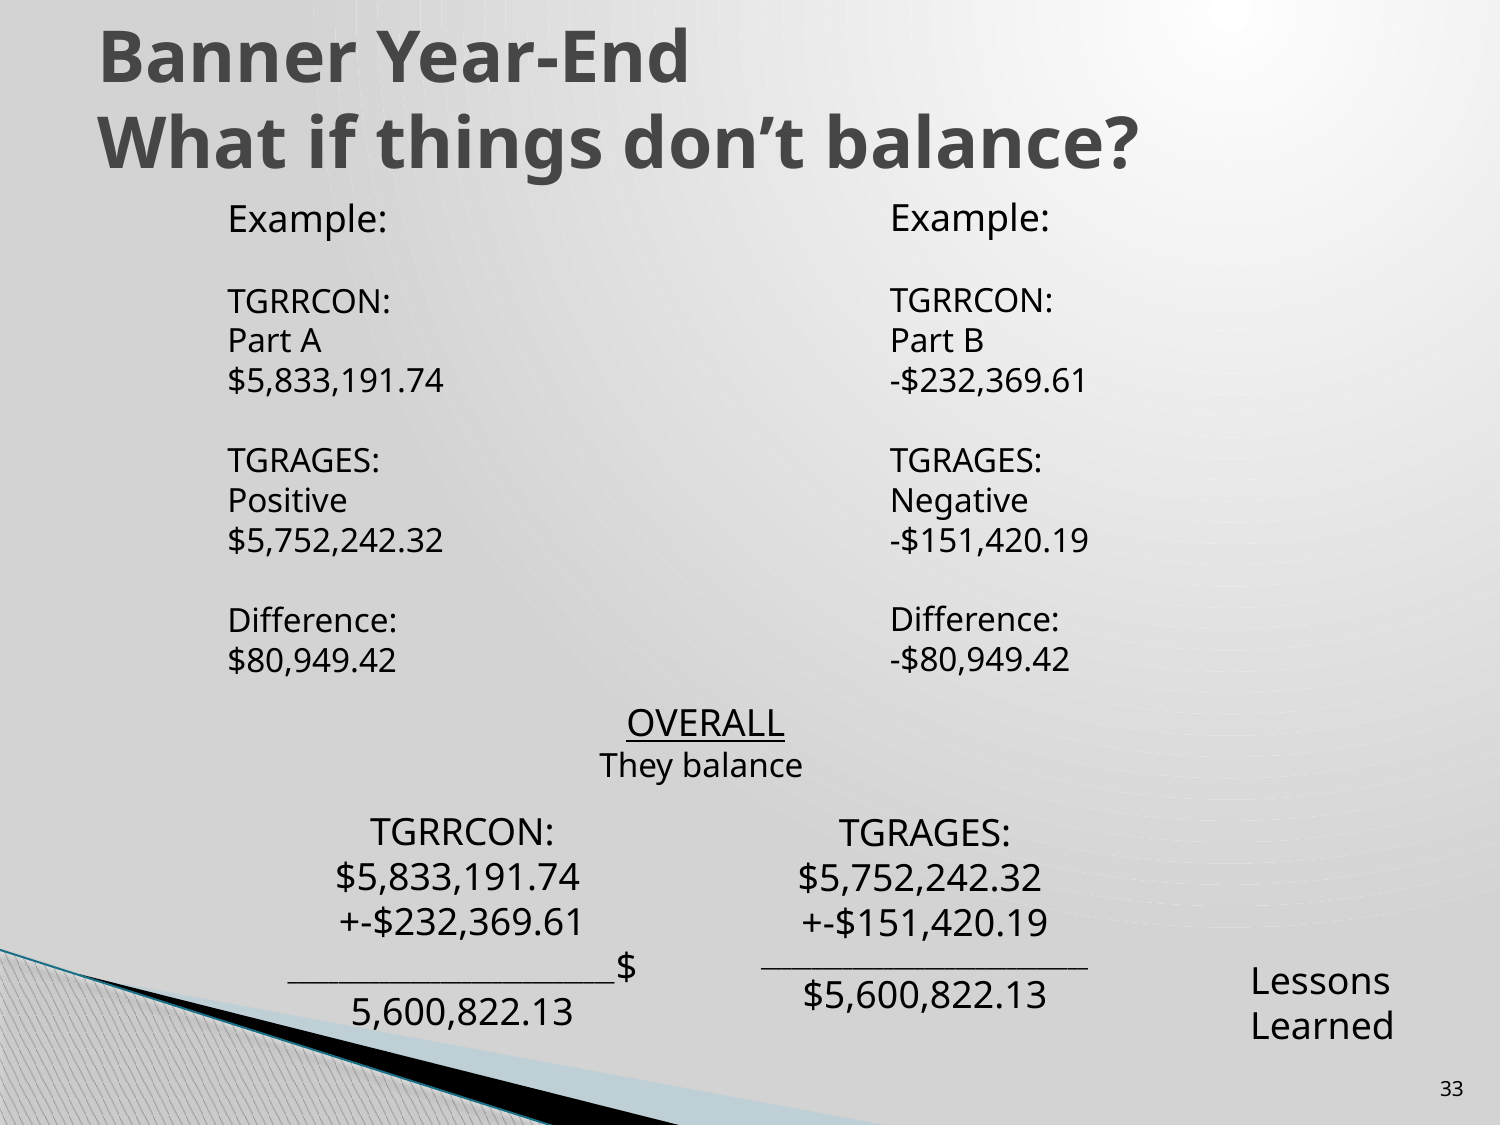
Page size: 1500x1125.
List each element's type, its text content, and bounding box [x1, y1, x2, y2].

slide_number 33 [1418, 1055, 1479, 1112]
text_box Lessons Learned [1235, 949, 1486, 1055]
text_box OVERALL They balance [331, 691, 1081, 792]
text_box TGRAGES: $5,752,242.32 +-$151,420.19 ________________________________ $5,600,822.13 [725, 801, 1125, 1024]
title Banner Year-End What if things don’t balance? [82, 3, 1433, 191]
text_box Example: TGRRCON: Part B -$232,369.61 TGRAGES: Negative -$151,420.19 Difference: -$80,949.42 [875, 186, 1200, 686]
text_box Example: TGRRCON: Part A $5,833,191.74 TGRAGES: Positive $5,752,242.32 Difference: $80,949.42 [212, 187, 538, 687]
text_box TGRRCON: $5,833,191.74 +-$232,369.61 ________________________________$5,600,822.13 [262, 801, 663, 1041]
